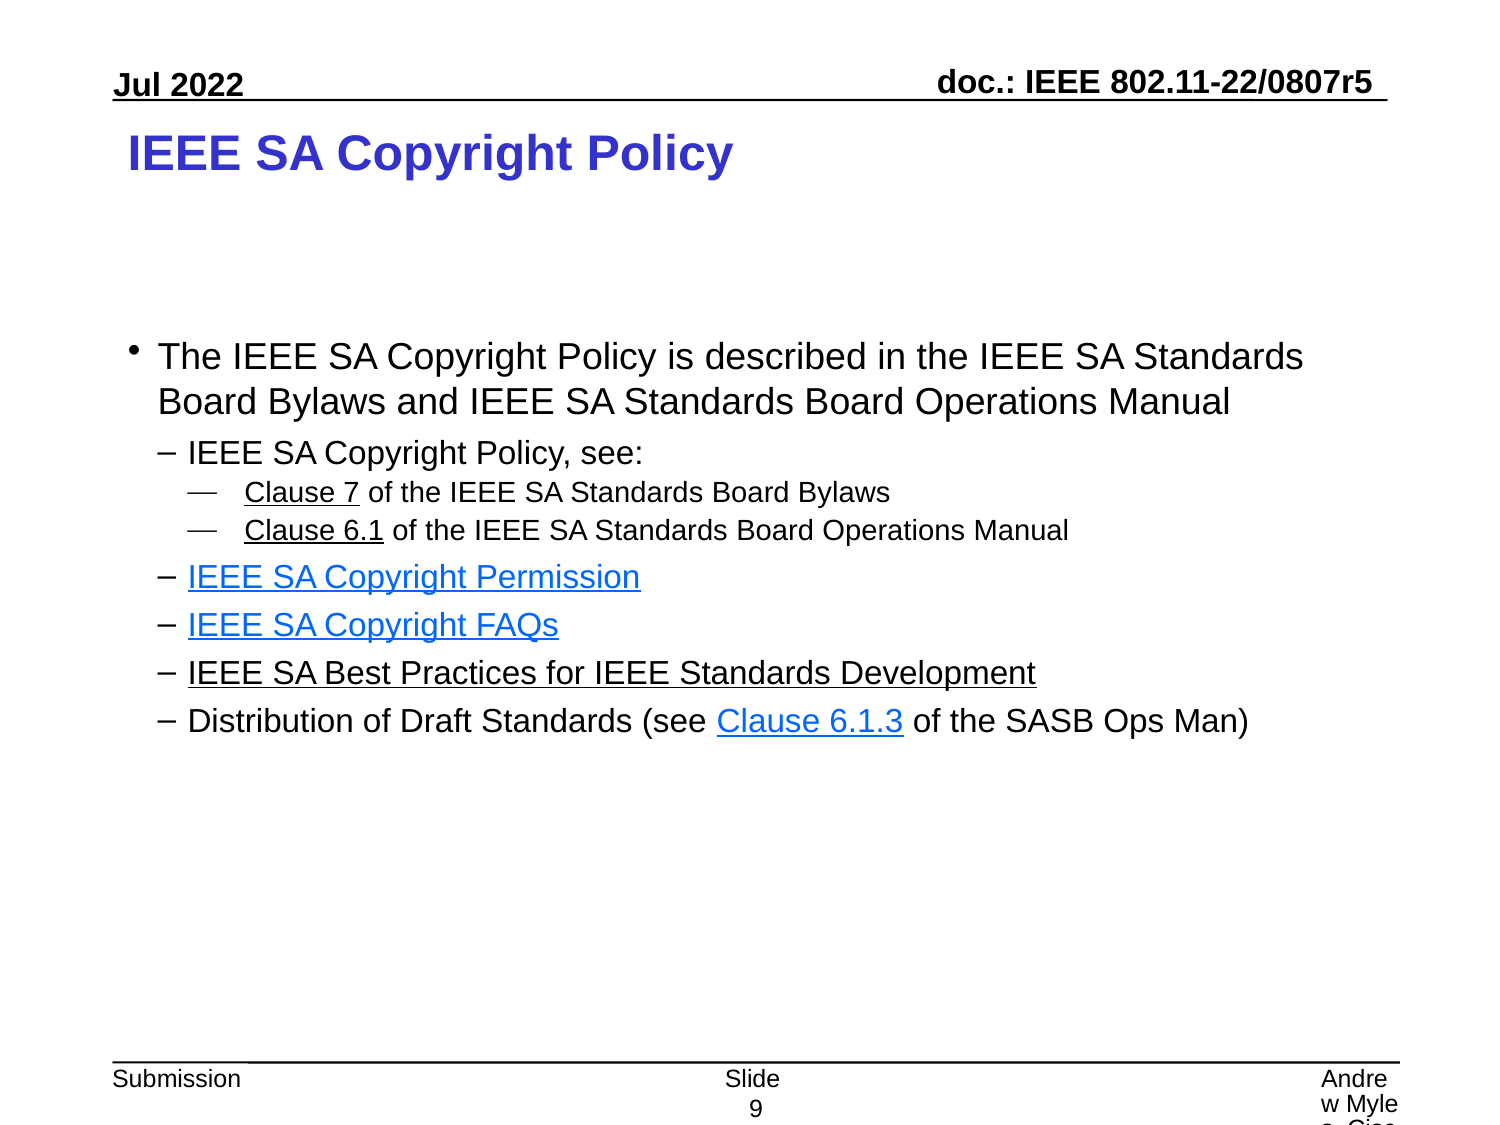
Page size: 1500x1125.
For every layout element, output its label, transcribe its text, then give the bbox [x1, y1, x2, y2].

title IEEE SA Copyright Policy [112, 112, 1388, 288]
footer Andrew Myles, Cisco [1320, 1061, 1402, 1093]
list The IEEE SA Copyright Policy is described in the IEEE SA Standards Board Bylaws and IEEE SA Standards Board Operations Manual IEEE SA Copyright Policy, see: Clause 7 of the IEEE SA Standards Board Bylaws Clause 6.1 of the IEEE SA Standards Board Operations Manual IEEE SA Copyright Permission IEEE SA Copyright FAQs IEEE SA Best Practices for IEEE Standards Development Distribution of Draft Standards (see Clause 6.1.3 of the SASB Ops Man) [112, 324, 1388, 1000]
slide_number Slide 9 [717, 1061, 795, 1093]
